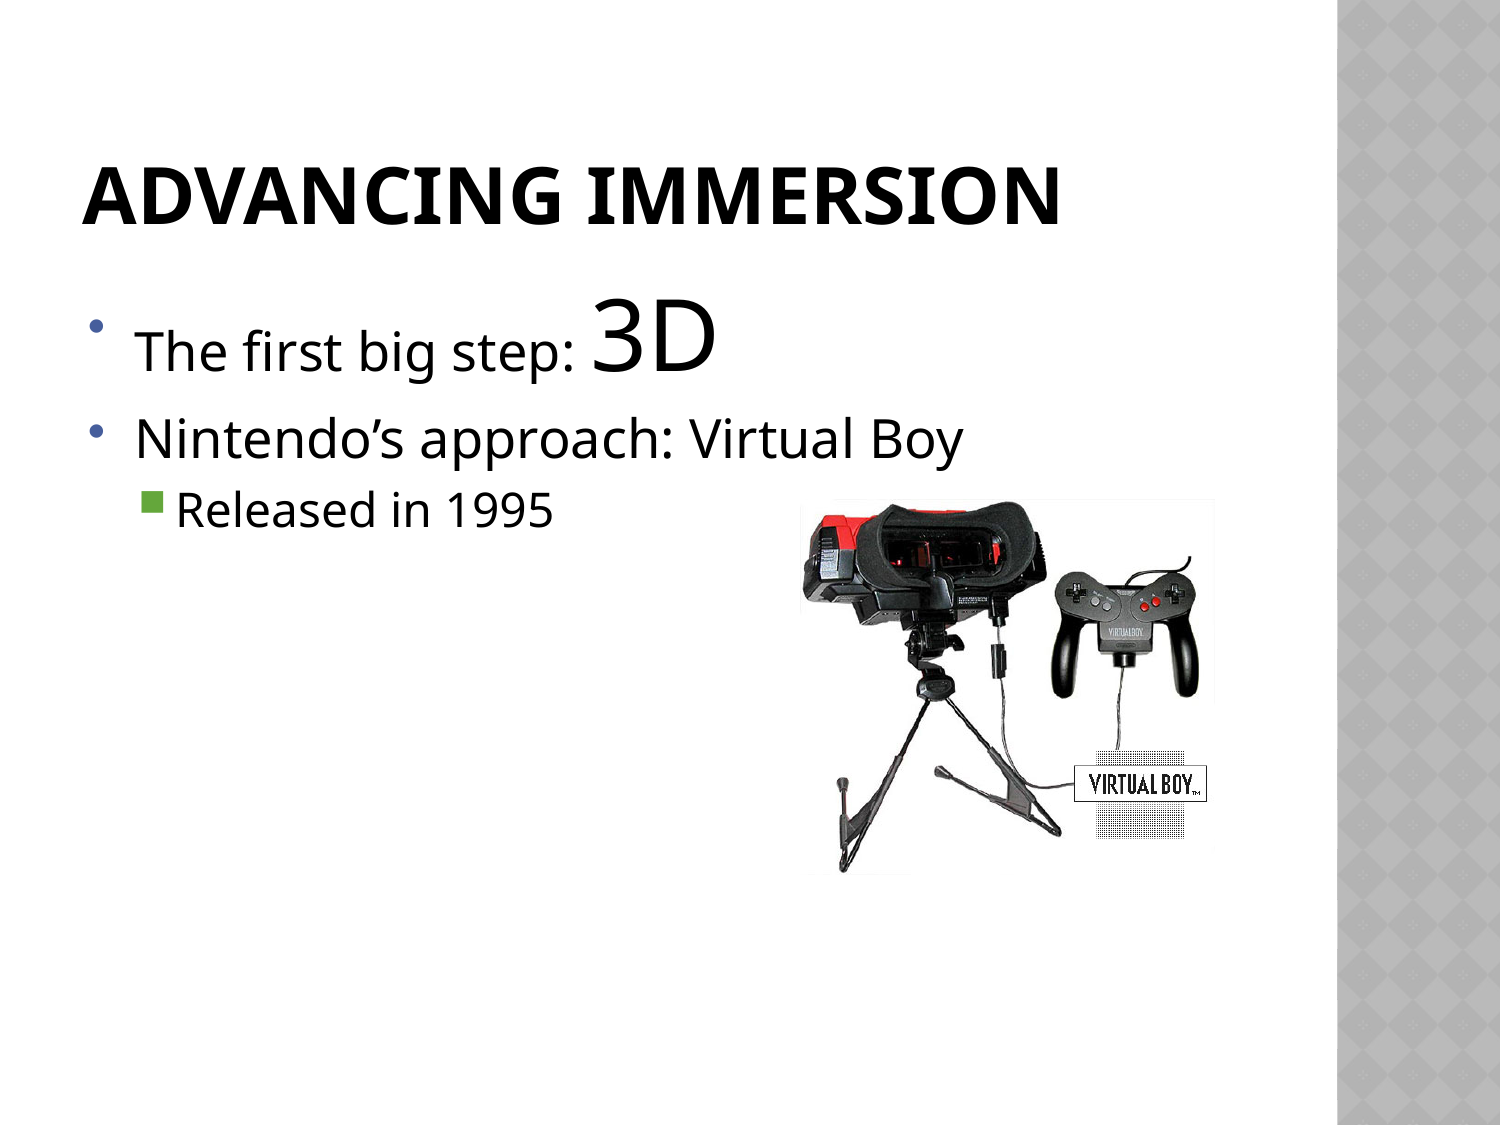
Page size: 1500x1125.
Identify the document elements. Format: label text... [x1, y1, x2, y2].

title Advancing immersion [75, 52, 1263, 240]
list The first big step: 3D Nintendo’s approach: Virtual Boy Released in 1995 [75, 264, 1263, 1059]
picture [799, 499, 1216, 876]
